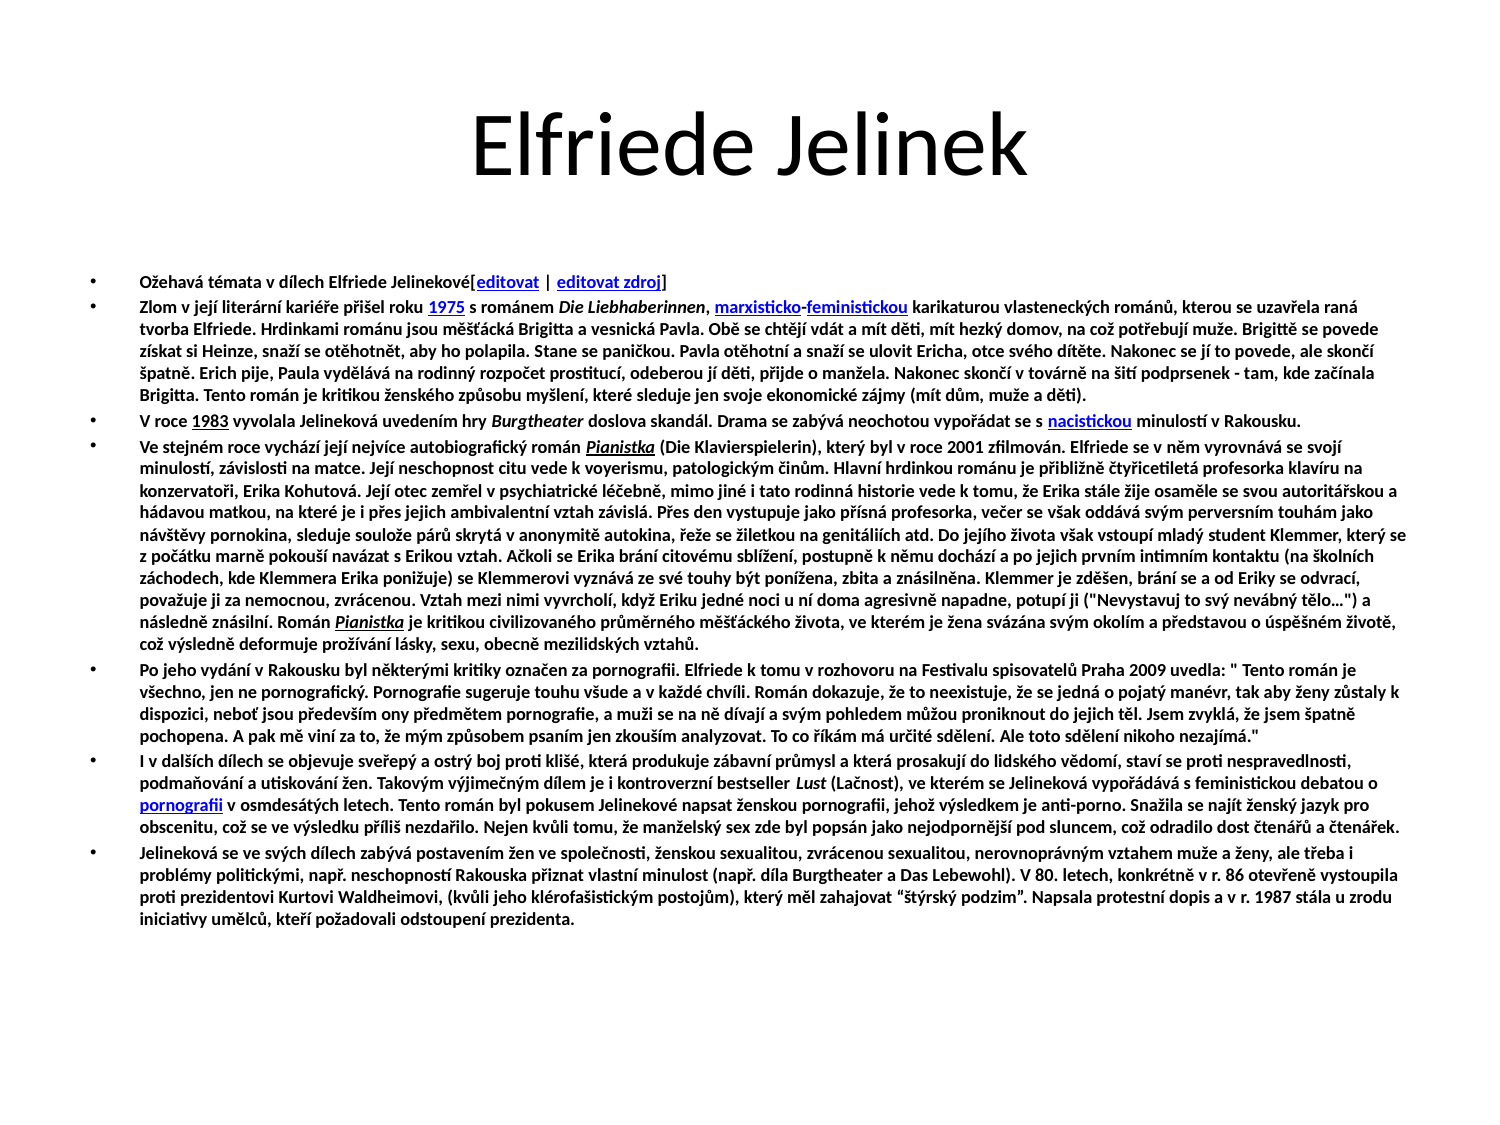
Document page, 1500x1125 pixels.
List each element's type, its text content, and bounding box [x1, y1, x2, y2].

title Elfriede Jelinek [75, 45, 1425, 233]
list Ožehavá témata v dílech Elfriede Jelinekové[editovat | editovat zdroj] Zlom v její literární kariéře přišel roku 1975 s románem Die Liebhaberinnen, marxisticko-feministickou karikaturou vlasteneckých románů, kterou se uzavřela raná tvorba Elfriede. Hrdinkami románu jsou měšťácká Brigitta a vesnická Pavla. Obě se chtějí vdát a mít děti, mít hezký domov, na což potřebují muže. Brigittě se povede získat si Heinze, snaží se otěhotnět, aby ho polapila. Stane se paničkou. Pavla otěhotní a snaží se ulovit Ericha, otce svého dítěte. Nakonec se jí to povede, ale skončí špatně. Erich pije, Paula vydělává na rodinný rozpočet prostitucí, odeberou jí děti, přijde o manžela. Nakonec skončí v továrně na šití podprsenek - tam, kde začínala Brigitta. Tento román je kritikou ženského způsobu myšlení, které sleduje jen svoje ekonomické zájmy (mít dům, muže a děti). V roce 1983 vyvolala Jelineková uvedením hry Burgtheater doslova skandál. Drama se zabývá neochotou vypořádat se s nacistickou minulostí v Rakousku. Ve stejném roce vychází její nejvíce autobiografický román Pianistka (Die Klavierspielerin), který byl v roce 2001 zfilmován. Elfriede se v něm vyrovnává se svojí minulostí, závislosti na matce. Její neschopnost citu vede k voyerismu, patologickým činům. Hlavní hrdinkou románu je přibližně čtyřicetiletá profesorka klavíru na konzervatoři, Erika Kohutová. Její otec zemřel v psychiatrické léčebně, mimo jiné i tato rodinná historie vede k tomu, že Erika stále žije osaměle se svou autoritářskou a hádavou matkou, na které je i přes jejich ambivalentní vztah závislá. Přes den vystupuje jako přísná profesorka, večer se však oddává svým perversním touhám jako návštěvy pornokina, sleduje soulože párů skrytá v anonymitě autokina, řeže se žiletkou na genitáliích atd. Do jejího života však vstoupí mladý student Klemmer, který se z počátku marně pokouší navázat s Erikou vztah. Ačkoli se Erika brání citovému sblížení, postupně k němu dochází a po jejich prvním intimním kontaktu (na školních záchodech, kde Klemmera Erika ponižuje) se Klemmerovi vyznává ze své touhy být ponížena, zbita a znásilněna. Klemmer je zděšen, brání se a od Eriky se odvrací, považuje ji za nemocnou, zvrácenou. Vztah mezi nimi vyvrcholí, když Eriku jedné noci u ní doma agresivně napadne, potupí ji ("Nevystavuj to svý nevábný tělo…") a následně znásilní. Román Pianistka je kritikou civilizovaného průměrného měšťáckého života, ve kterém je žena svázána svým okolím a představou o úspěšném životě, což výsledně deformuje prožívání lásky, sexu, obecně mezilidských vztahů. Po jeho vydání v Rakousku byl některými kritiky označen za pornografii. Elfriede k tomu v rozhovoru na Festivalu spisovatelů Praha 2009 uvedla: " Tento román je všechno, jen ne pornografický. Pornografie sugeruje touhu všude a v každé chvíli. Román dokazuje, že to neexistuje, že se jedná o pojatý manévr, tak aby ženy zůstaly k dispozici, neboť jsou především ony předmětem pornografie, a muži se na ně dívají a svým pohledem můžou proniknout do jejich těl. Jsem zvyklá, že jsem špatně pochopena. A pak mě viní za to, že mým způsobem psaním jen zkouším analyzovat. To co říkám má určité sdělení. Ale toto sdělení nikoho nezajímá." I v dalších dílech se objevuje sveřepý a ostrý boj proti klišé, která produkuje zábavní průmysl a která prosakují do lidského vědomí, staví se proti nespravedlnosti, podmaňování a utiskování žen. Takovým výjimečným dílem je i kontroverzní bestseller Lust (Lačnost), ve kterém se Jelineková vypořádává s feministickou debatou o pornografii v osmdesátých letech. Tento román byl pokusem Jelinekové napsat ženskou pornografii, jehož výsledkem je anti-porno. Snažila se najít ženský jazyk pro obscenitu, což se ve výsledku příliš nezdařilo. Nejen kvůli tomu, že manželský sex zde byl popsán jako nejodpornější pod sluncem, což odradilo dost čtenářů a čtenářek. Jelineková se ve svých dílech zabývá postavením žen ve společnosti, ženskou sexualitou, zvrácenou sexualitou, nerovnoprávným vztahem muže a ženy, ale třeba i problémy politickými, např. neschopností Rakouska přiznat vlastní minulost (např. díla Burgtheater a Das Lebewohl). V 80. letech, konkrétně v r. 86 otevřeně vystoupila proti prezidentovi Kurtovi Waldheimovi, (kvůli jeho klérofašistickým postojům), který měl zahajovat “štýrský podzim”. Napsala protestní dopis a v r. 1987 stála u zrodu iniciativy umělců, kteří požadovali odstoupení prezidenta. [75, 262, 1425, 1005]
